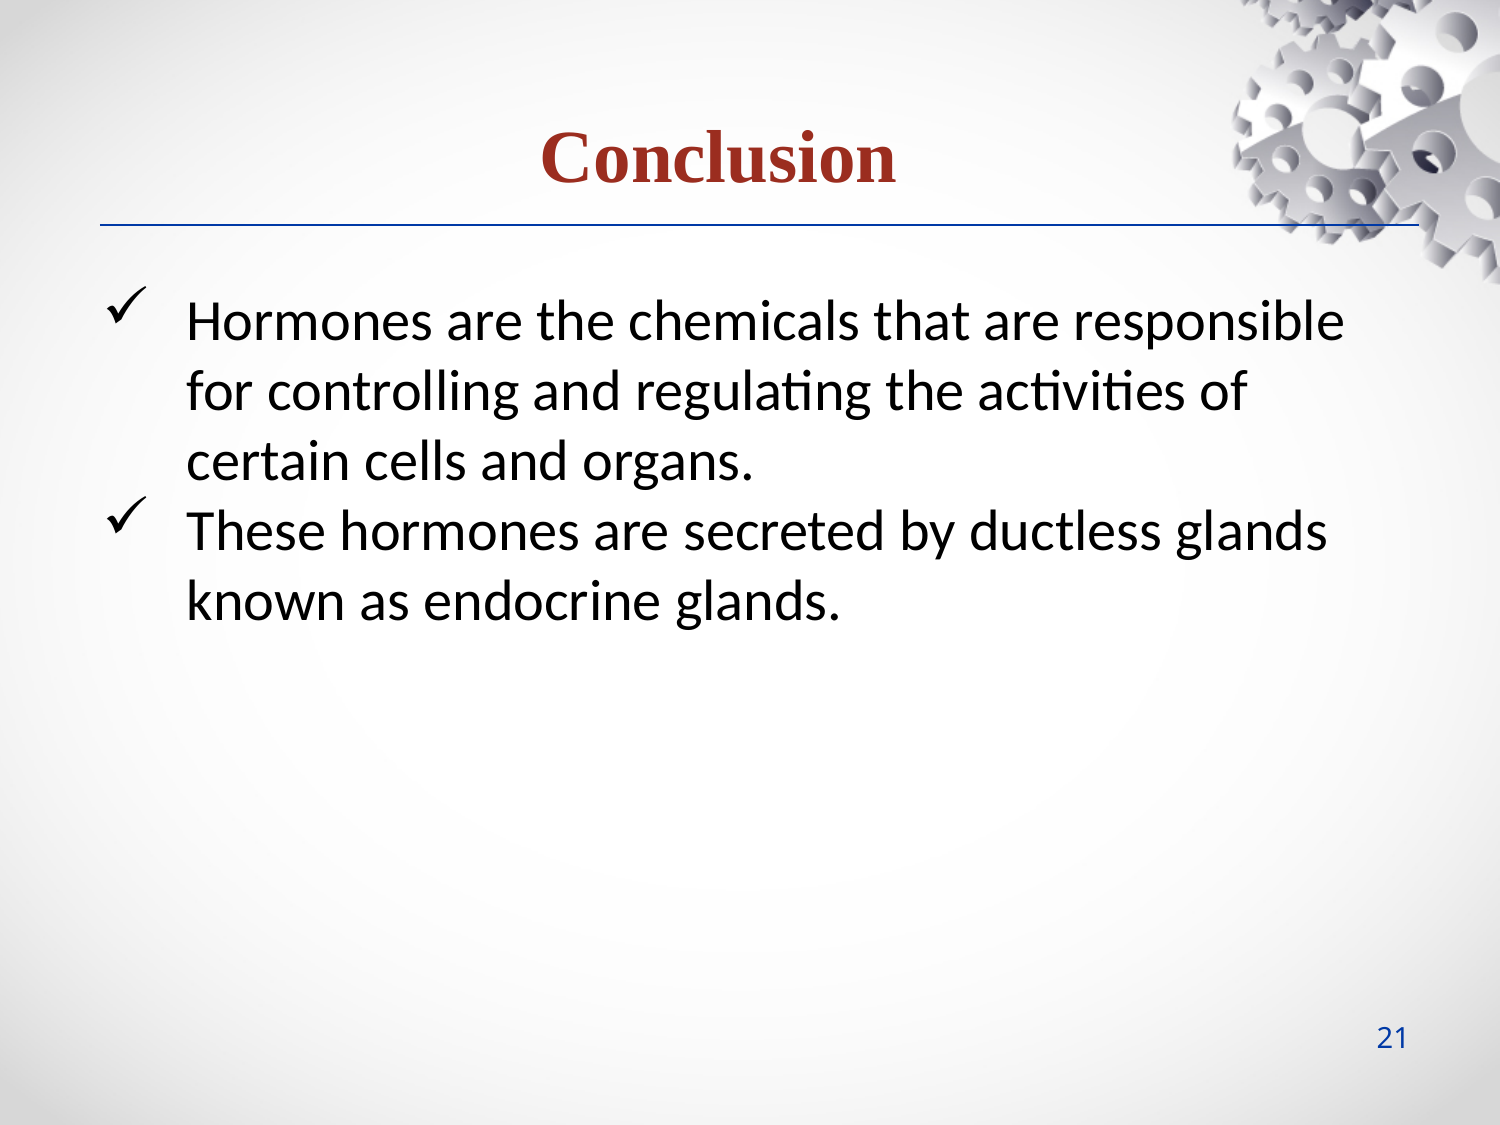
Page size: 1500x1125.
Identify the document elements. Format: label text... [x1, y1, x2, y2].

picture [0, 0, 1500, 1125]
text_box Hormones are the chemicals that are responsible for controlling and regulating the activities of certain cells and organs. These hormones are secreted by ductless glands known as endocrine glands. [87, 275, 1388, 640]
text_box 21 [1074, 1012, 1425, 1073]
text_box Conclusion [0, 99, 1438, 205]
